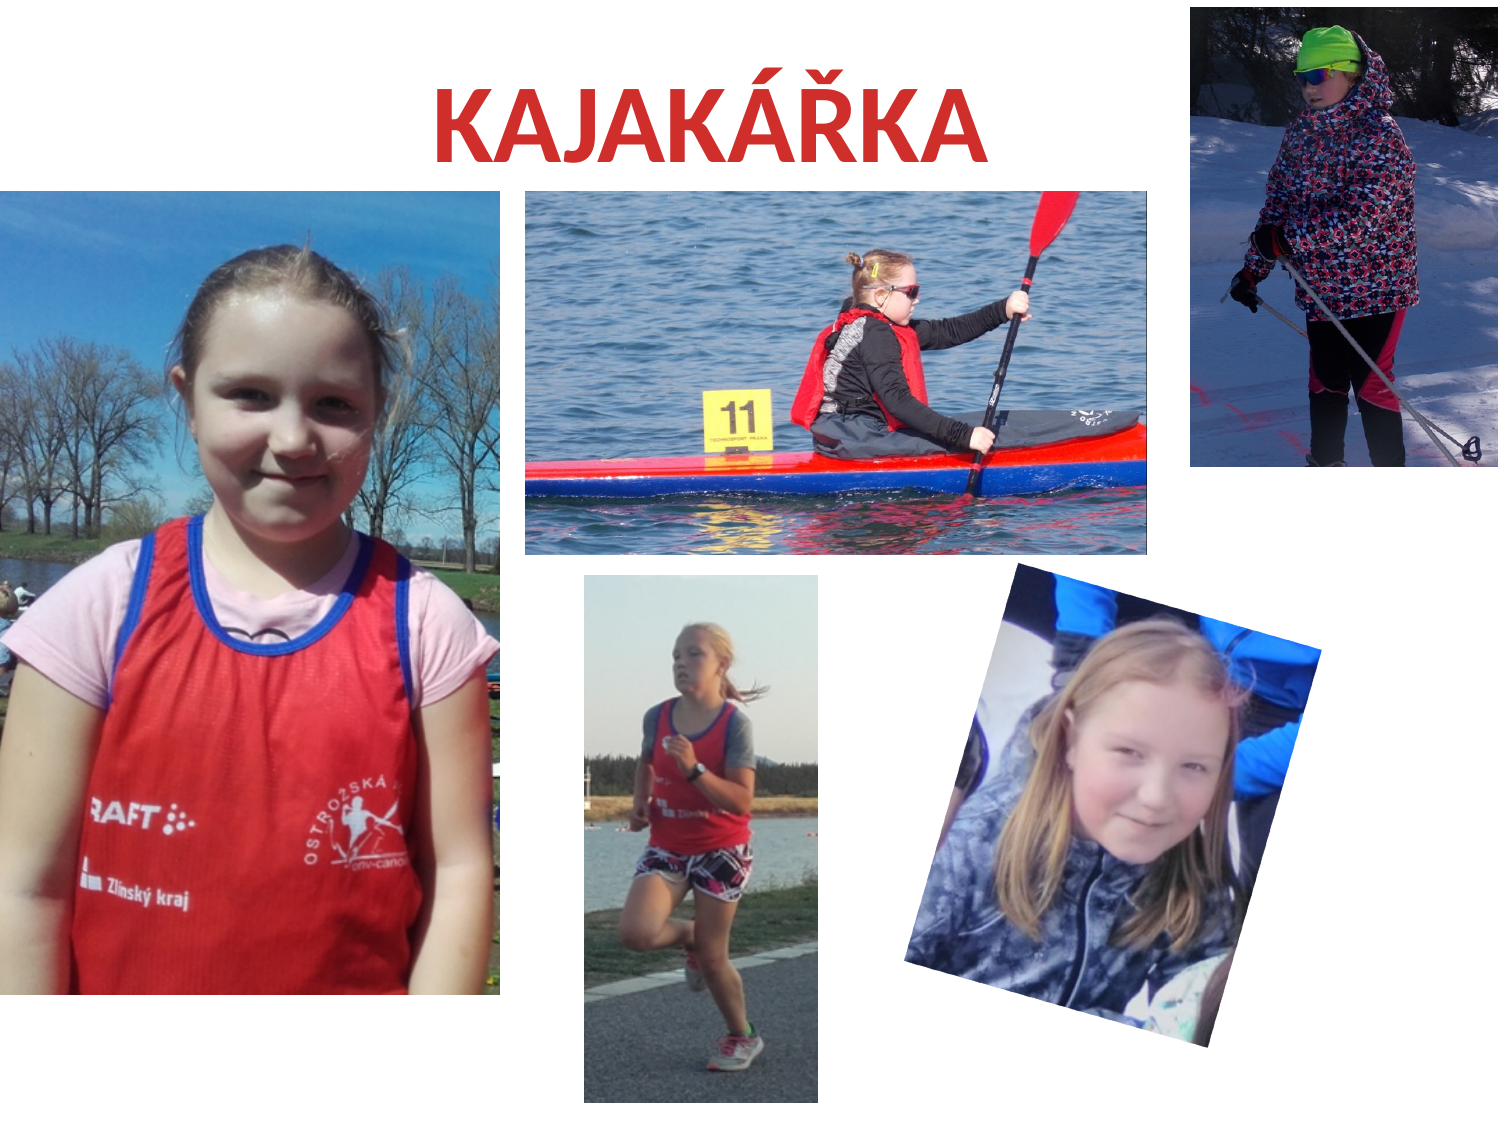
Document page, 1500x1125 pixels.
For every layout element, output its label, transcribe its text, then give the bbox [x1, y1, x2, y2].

picture [525, 191, 1147, 555]
picture [1189, 7, 1498, 467]
picture [584, 575, 818, 1104]
text_box KAJAKÁŘKA [416, 42, 1005, 193]
picture [0, 191, 500, 995]
picture [905, 564, 1321, 1047]
